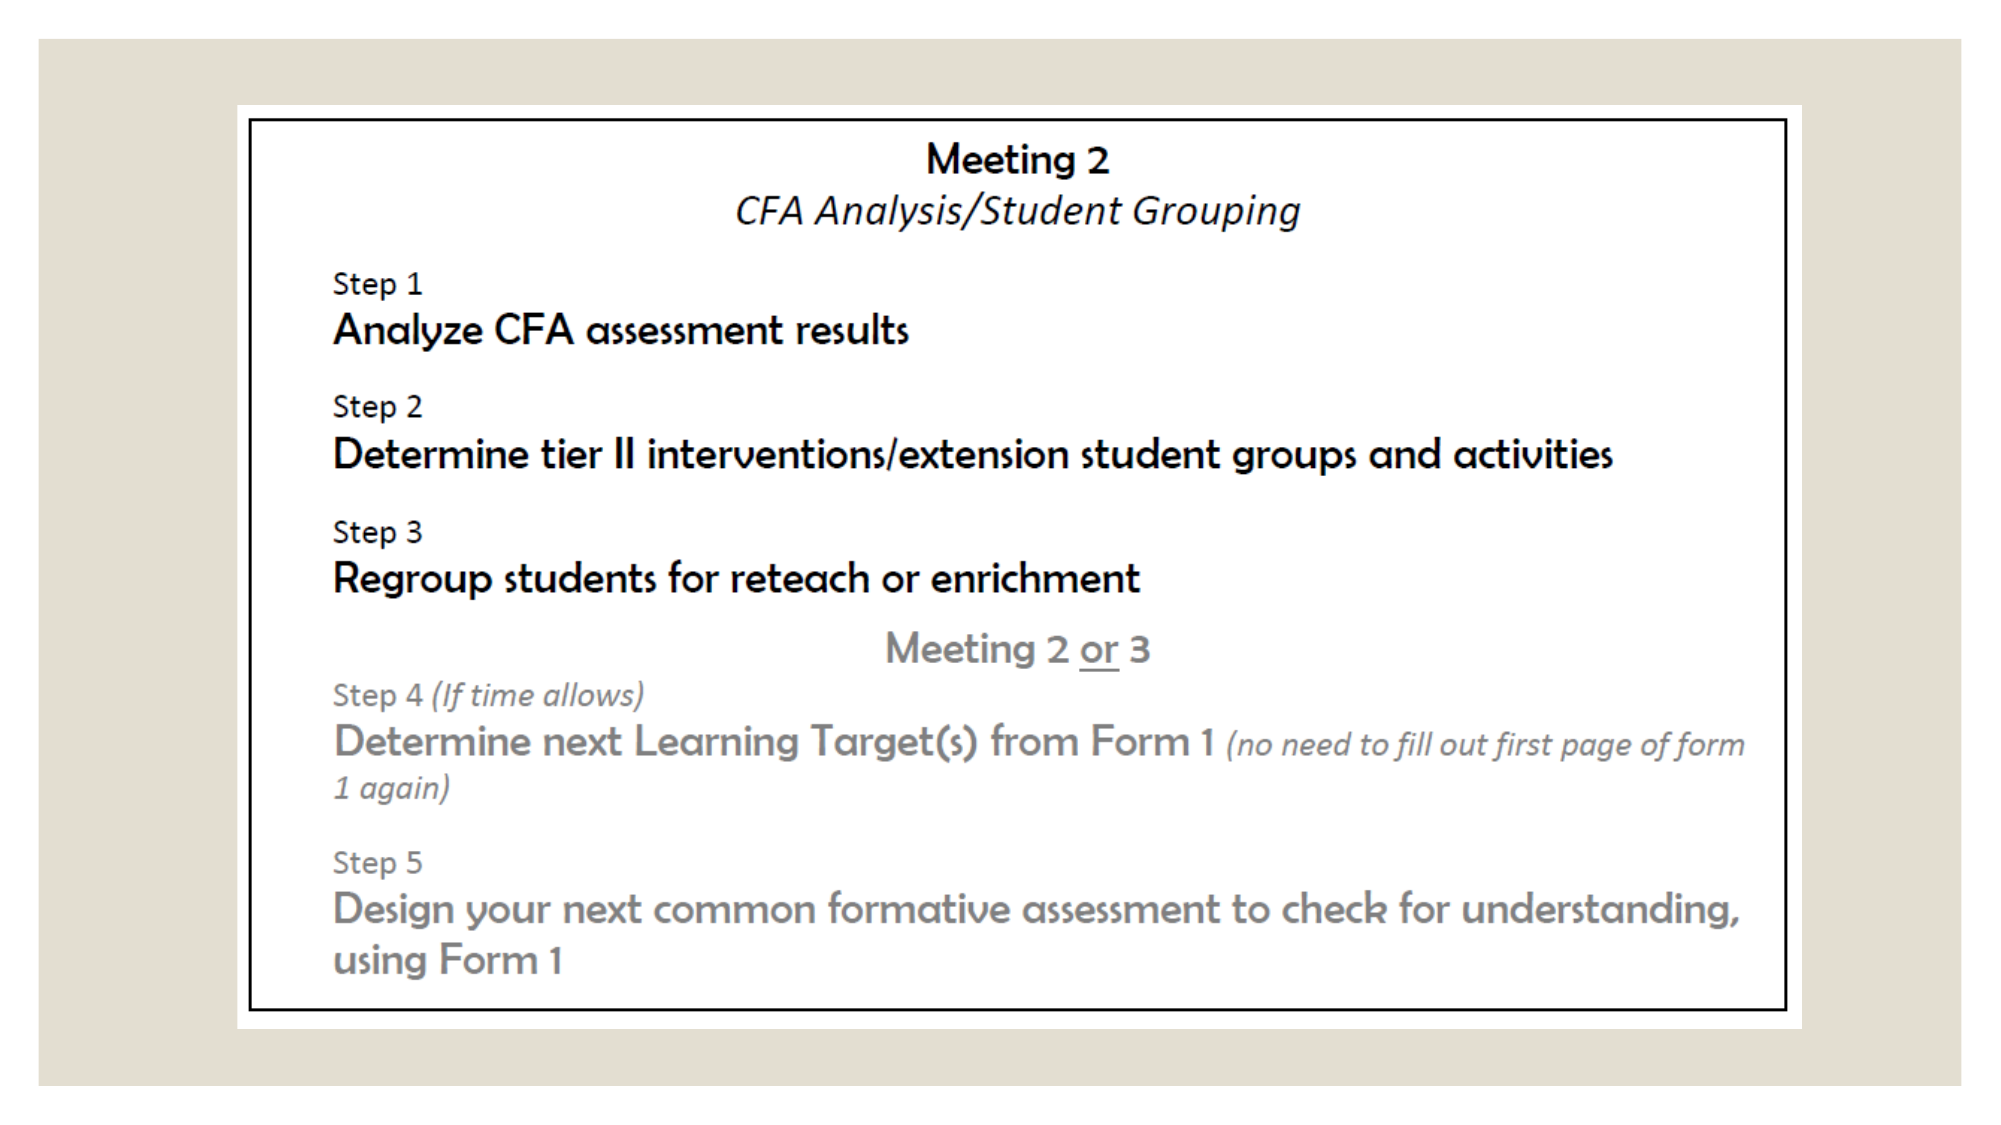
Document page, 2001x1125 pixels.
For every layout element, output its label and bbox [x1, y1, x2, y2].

picture [237, 105, 1802, 1029]
